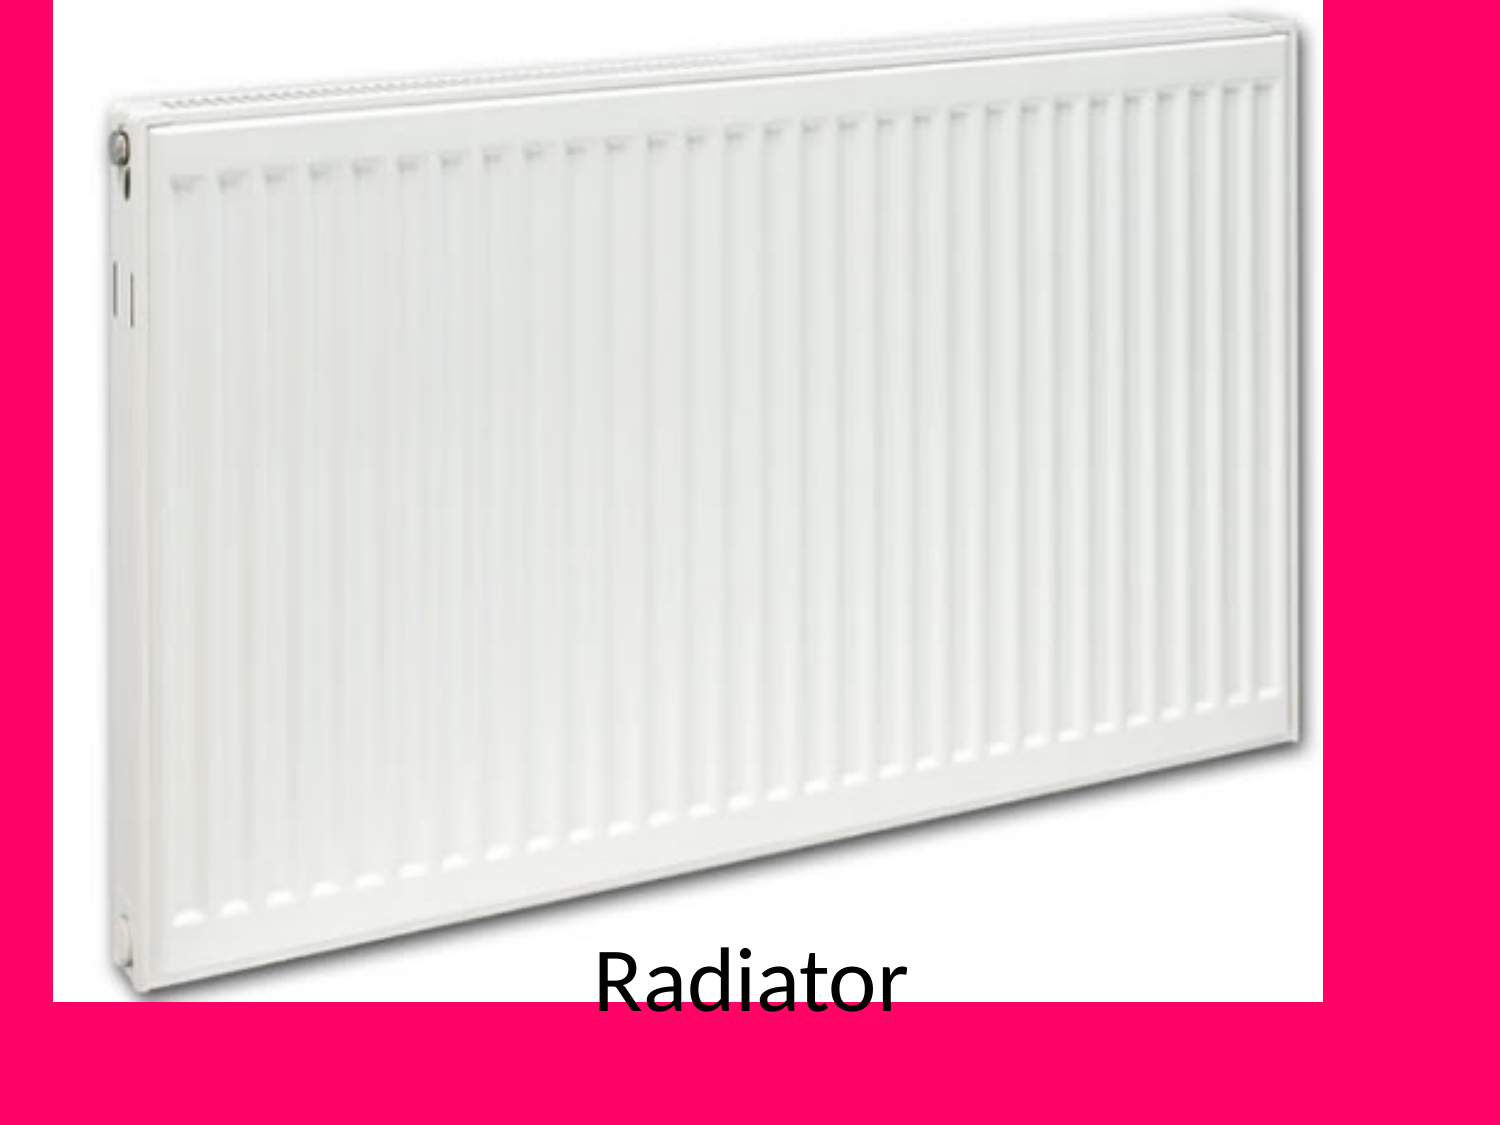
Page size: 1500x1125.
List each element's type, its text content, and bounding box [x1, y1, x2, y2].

title Radiator [76, 881, 1427, 1069]
picture [52, 0, 1324, 1002]
